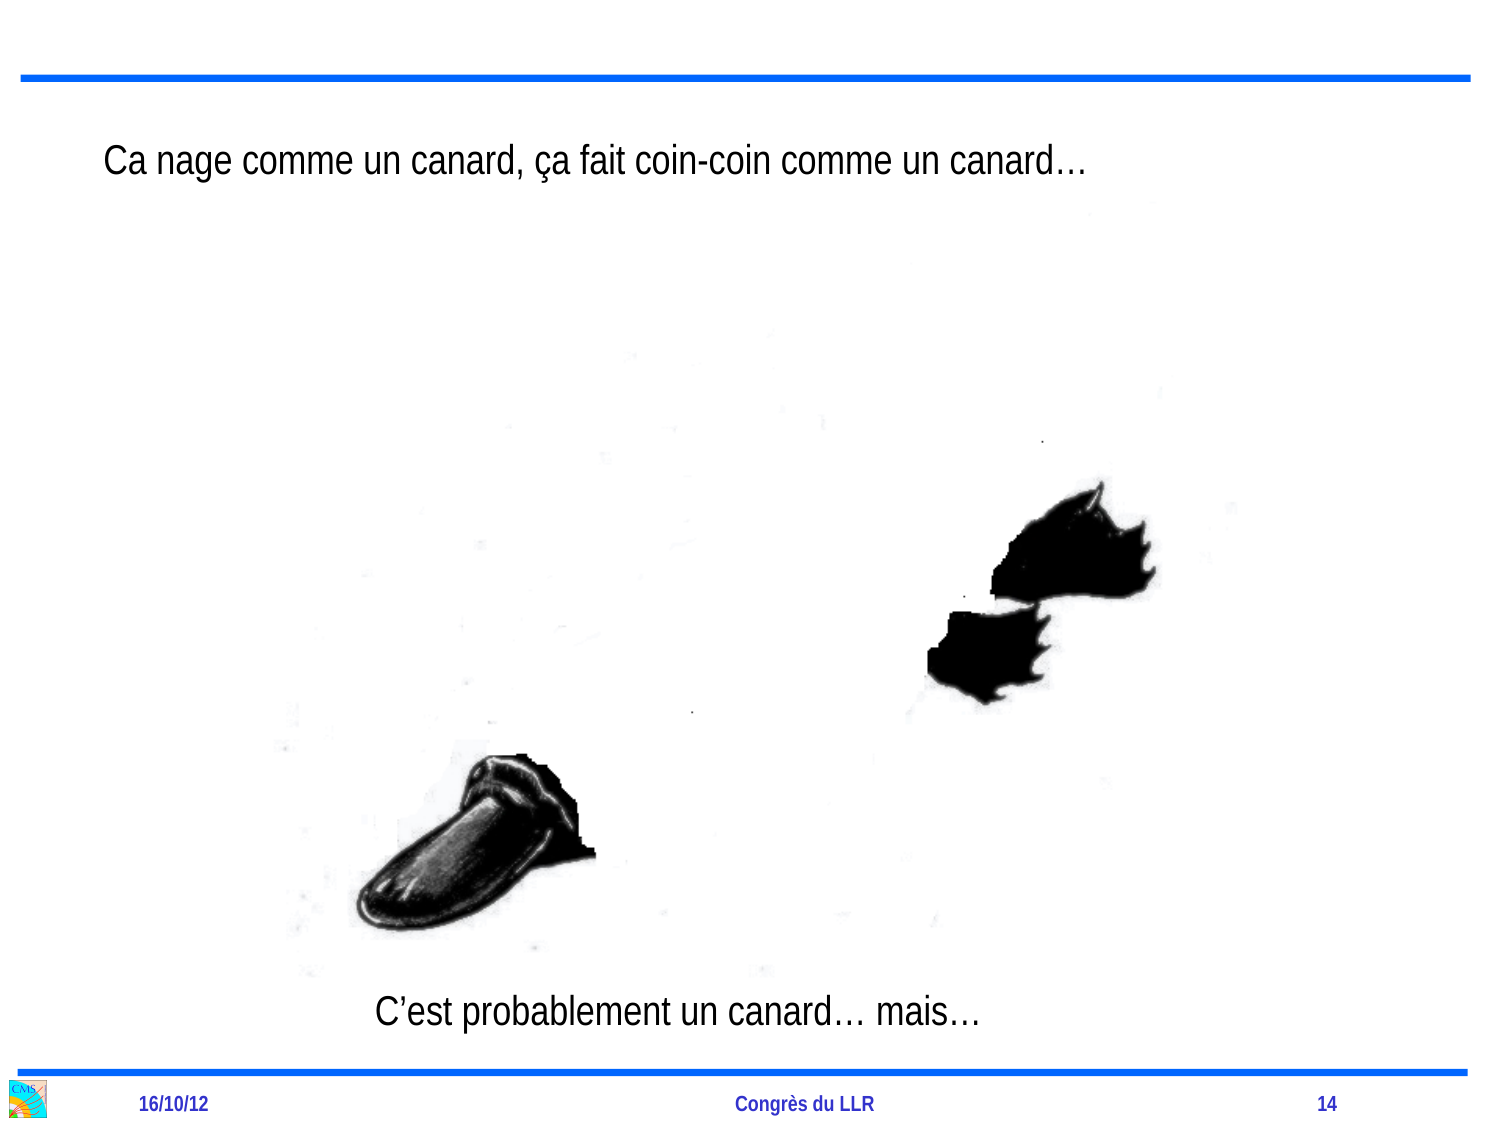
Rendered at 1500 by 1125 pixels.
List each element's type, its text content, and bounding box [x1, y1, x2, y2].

text_box Ca nage comme un canard, ça fait coin-coin comme un canard… [88, 125, 1424, 191]
footer Congrès du LLR [430, 1081, 1180, 1121]
picture [260, 137, 1239, 987]
picture [9, 1080, 47, 1118]
slide_number 14 [1264, 1081, 1353, 1118]
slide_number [123, 1081, 394, 1121]
text_box C’est probablement un canard… mais… [360, 995, 1186, 1041]
